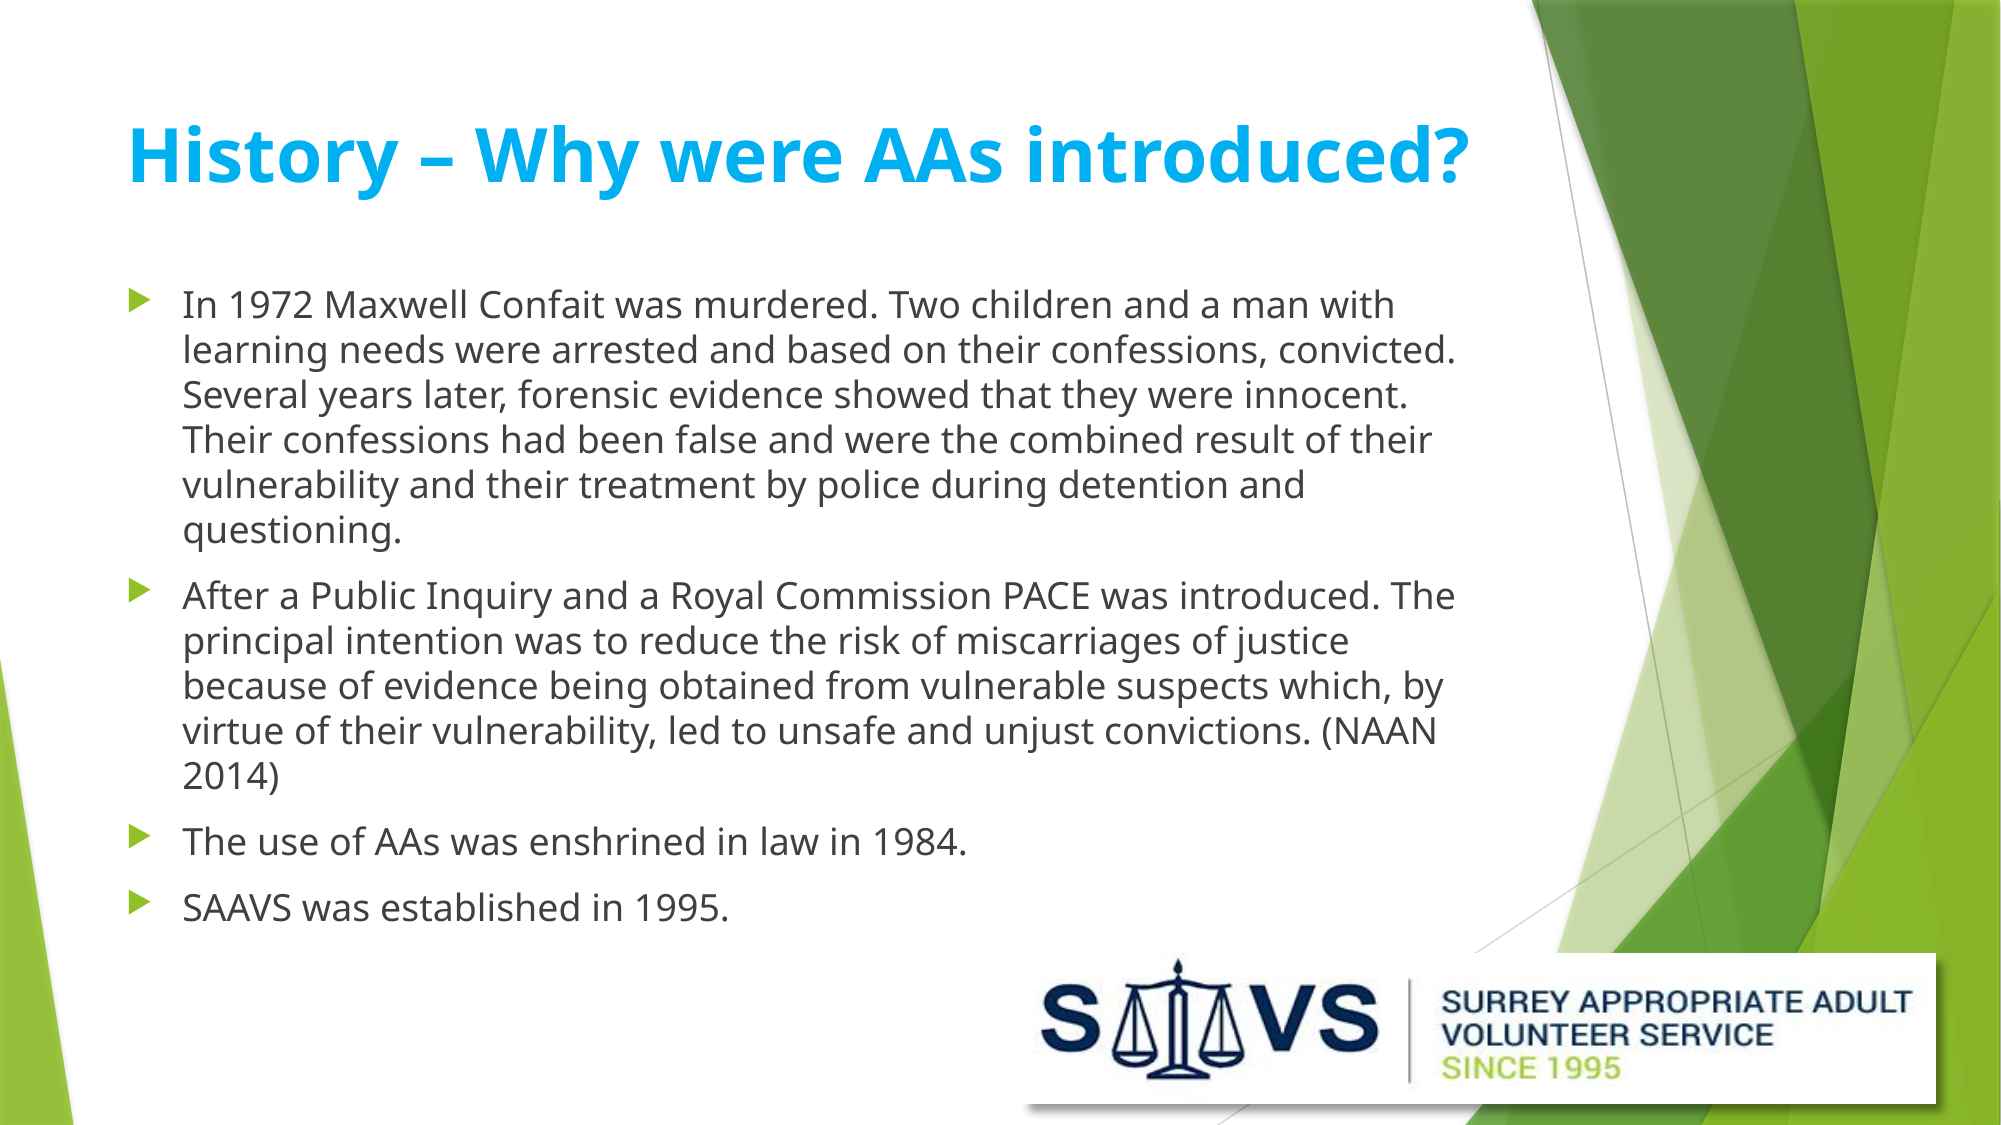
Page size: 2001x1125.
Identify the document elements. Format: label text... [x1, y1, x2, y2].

picture [1020, 953, 1937, 1105]
title History – Why were AAs introduced? [111, 99, 1522, 273]
list In 1972 Maxwell Confait was murdered. Two children and a man with learning needs were arrested and based on their confessions, convicted. Several years later, forensic evidence showed that they were innocent. Their confessions had been false and were the combined result of their vulnerability and their treatment by police during detention and questioning. After a Public Inquiry and a Royal Commission PACE was introduced. The principal intention was to reduce the risk of miscarriages of justice because of evidence being obtained from vulnerable suspects which, by virtue of their vulnerability, led to unsafe and unjust convictions. (NAAN 2014) The use of AAs was enshrined in law in 1984. SAAVS was established in 1995. [111, 273, 1522, 991]
